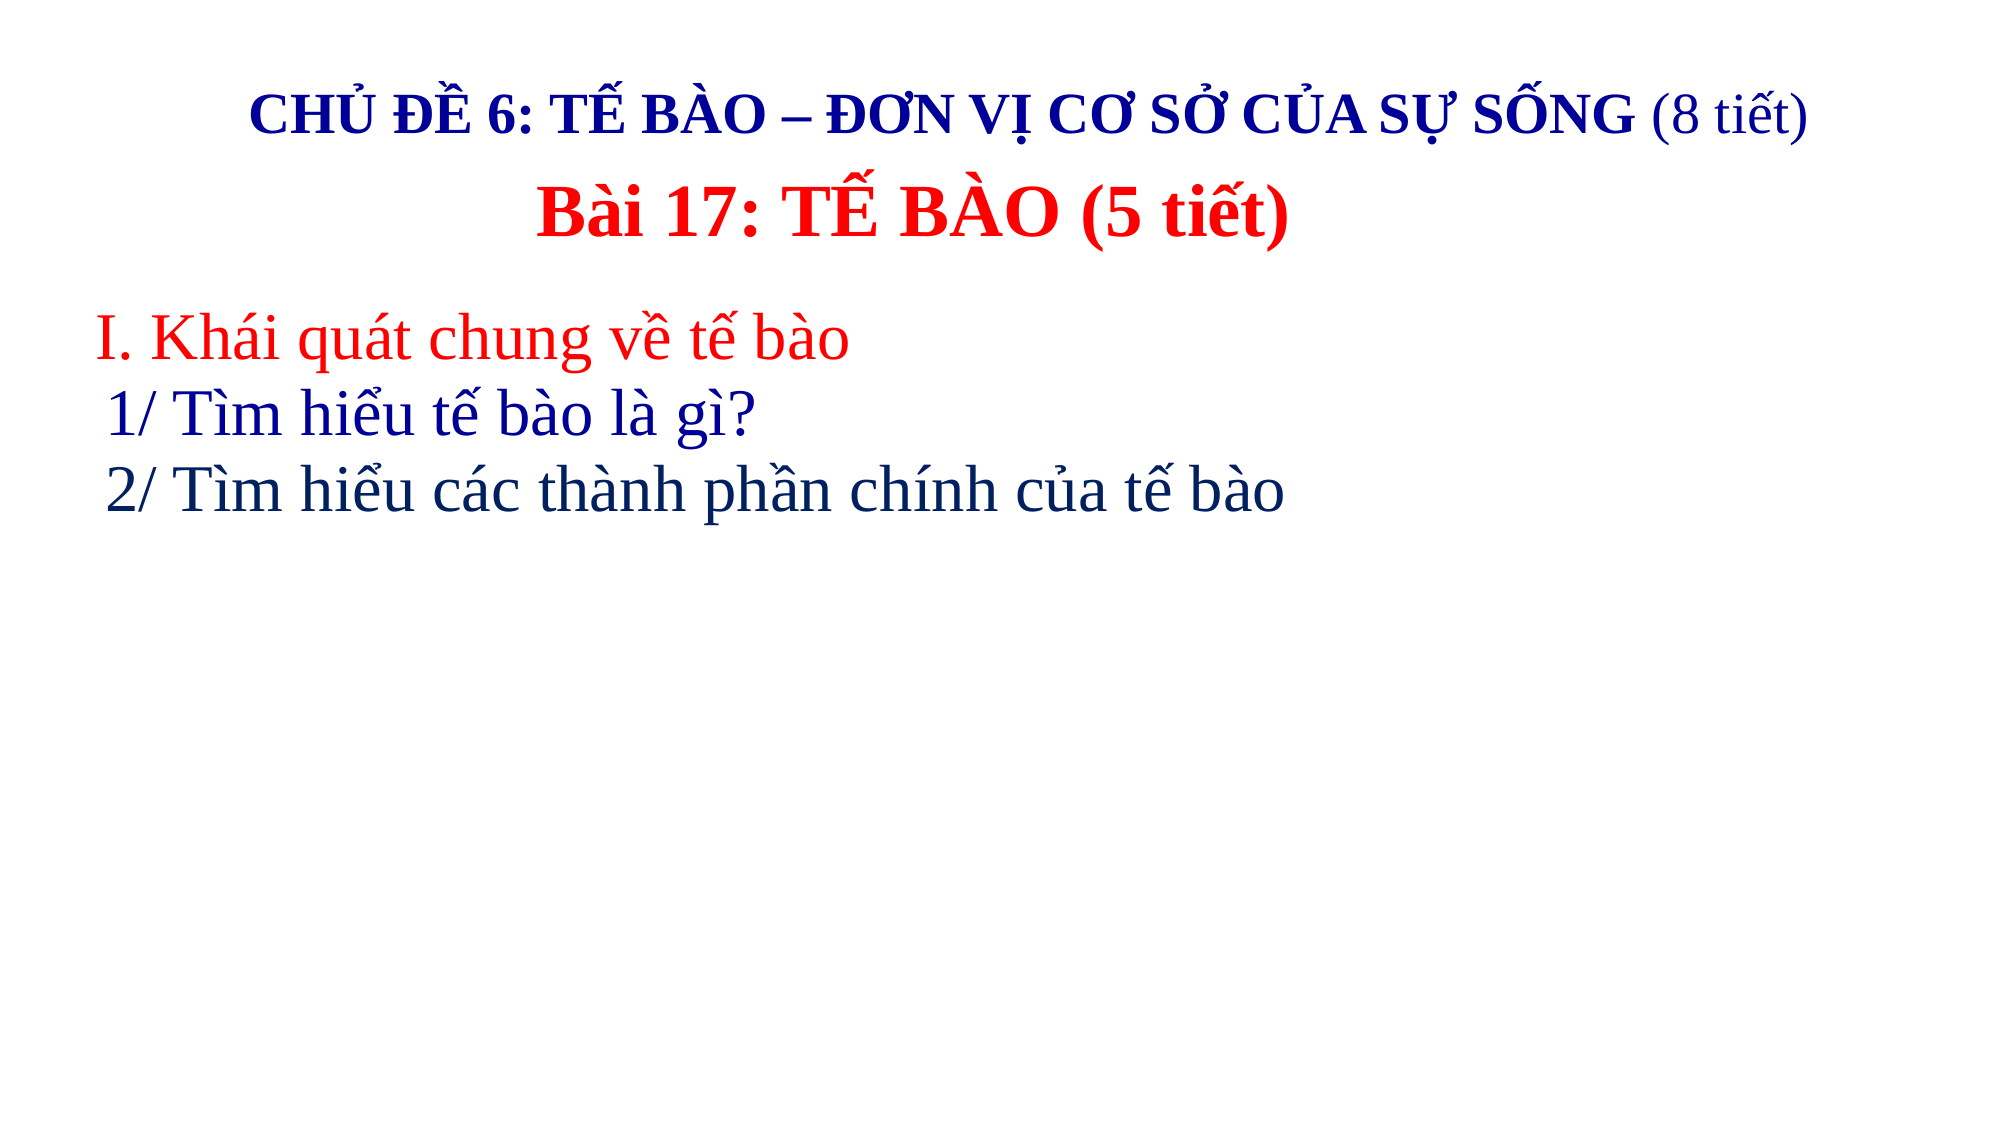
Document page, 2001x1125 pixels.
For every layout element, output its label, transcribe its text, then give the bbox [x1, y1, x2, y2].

text_box 1/ Tìm hiểu tế bào là gì? [31, 355, 832, 464]
text_box CHỦ ĐỀ 6: TẾ BÀO – ĐƠN VỊ CƠ SỞ CỦA SỰ SỐNG (8 tiết) [126, 48, 1946, 678]
text_box Bài 17: TẾ BÀO (5 tiết) [516, 152, 1558, 335]
text_box 2/ Tìm hiểu các thành phần chính của tế bào [68, 428, 1326, 541]
text_box I. Khái quát chung về tế bào [46, 286, 901, 380]
